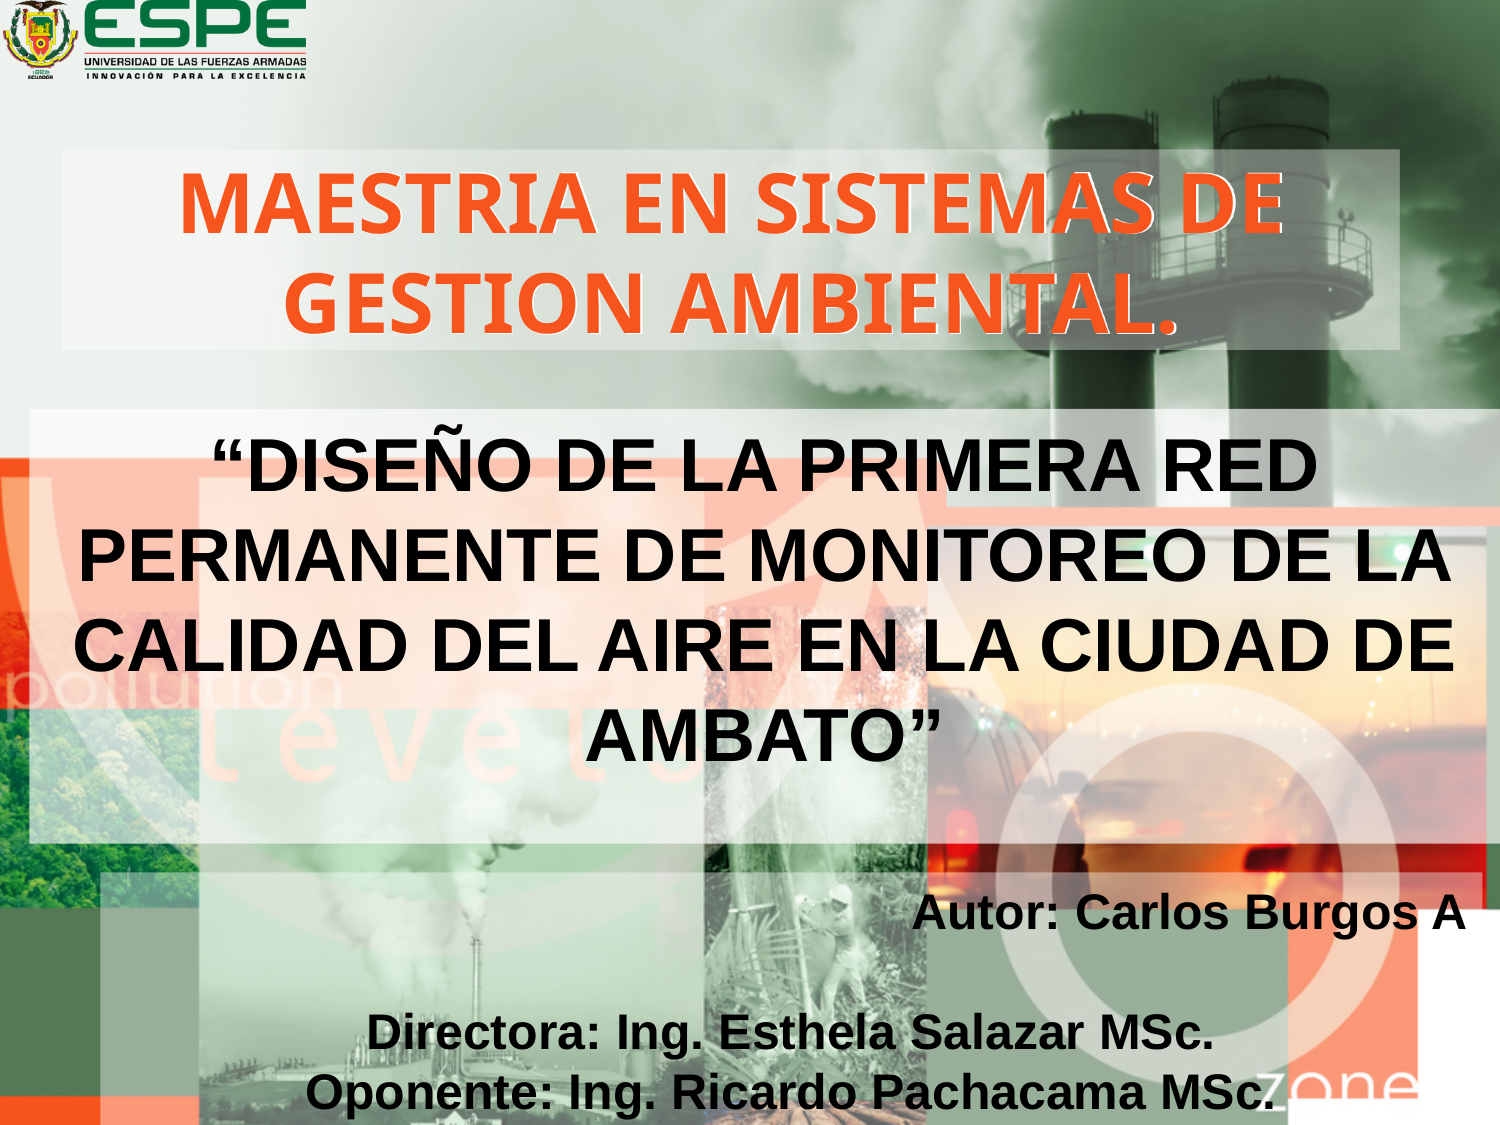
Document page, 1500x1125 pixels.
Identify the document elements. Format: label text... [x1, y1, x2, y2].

text_box Autor: Carlos Burgos A Directora: Ing. Esthela Salazar MSc. Oponente: Ing. Ricardo Pachacama MSc. [100, 872, 1483, 1125]
picture [0, 0, 1500, 1125]
title MAESTRIA EN SISTEMAS DE GESTION AMBIENTAL. [62, 149, 1400, 350]
text_box “DISEÑO DE LA PRIMERA RED PERMANENTE DE MONITOREO DE LA CALIDAD DEL AIRE EN LA CIUDAD DE AMBATO” [29, 408, 1500, 844]
